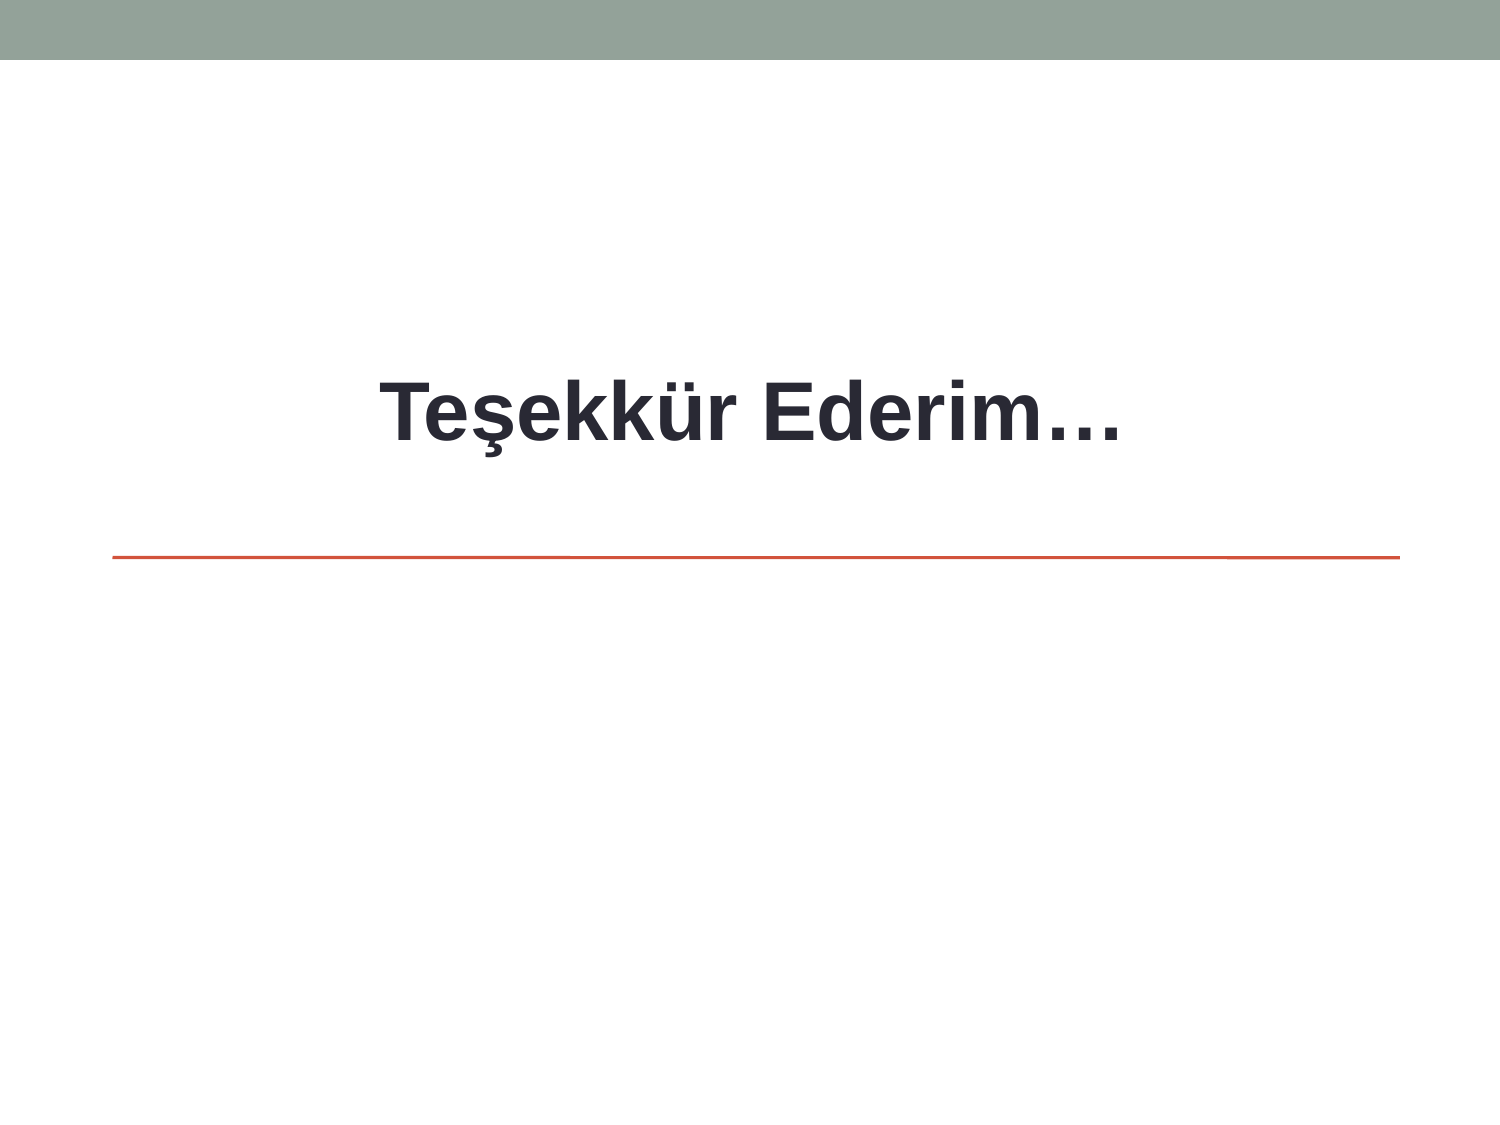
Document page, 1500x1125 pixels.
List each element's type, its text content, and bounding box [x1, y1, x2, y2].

text_box Teşekkür Ederim… [168, 349, 1338, 465]
